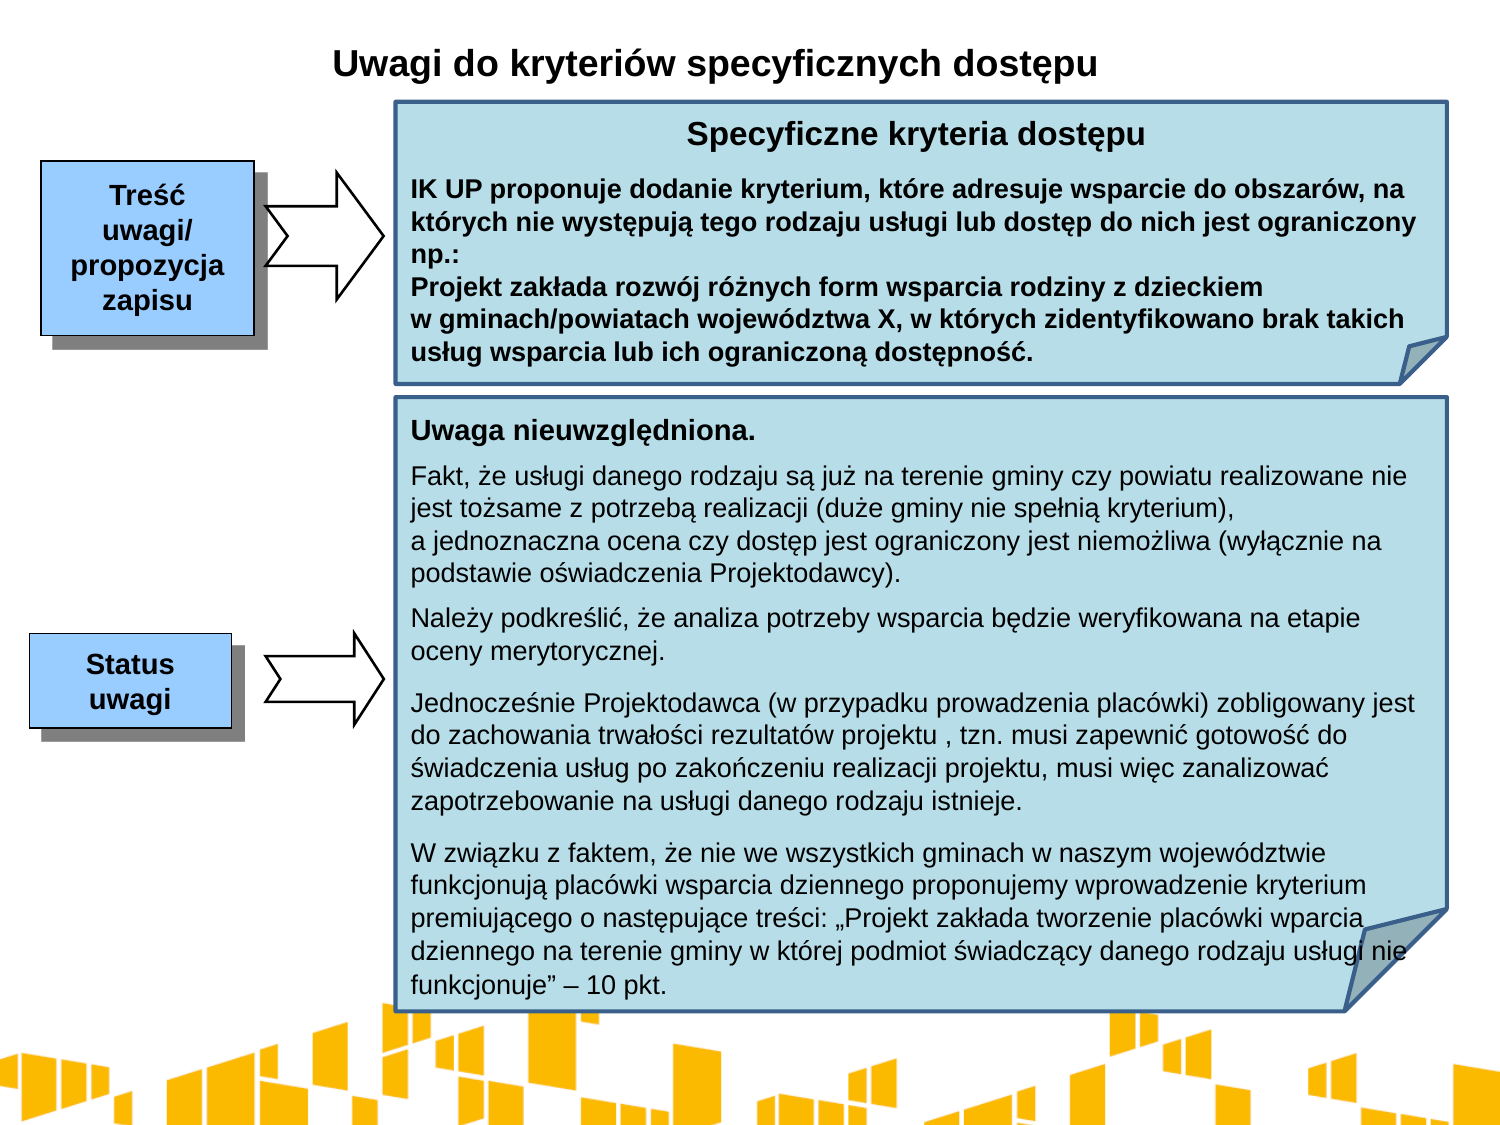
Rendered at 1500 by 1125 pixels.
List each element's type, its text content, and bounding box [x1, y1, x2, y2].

text_box [265, 172, 384, 300]
text_box Uwaga nieuwzględniona. Fakt, że usługi danego rodzaju są już na terenie gminy czy powiatu realizowane nie jest tożsame z potrzebą realizacji (duże gminy nie spełnią kryterium), a jednoznaczna ocena czy dostęp jest ograniczony jest niemożliwa (wyłącznie na podstawie oświadczenia Projektodawcy). Należy podkreślić, że analiza potrzeby wsparcia będzie weryfikowana na etapie oceny merytorycznej. Jednocześnie Projektodawca (w przypadku prowadzenia placówki) zobligowany jest do zachowania trwałości rezultatów projektu , tzn. musi zapewnić gotowość do świadczenia usług po zakończeniu realizacji projektu, musi więc zanalizować zapotrzebowanie na usługi danego rodzaju istnieje. W związku z faktem, że nie we wszystkich gminach w naszym województwie funkcjonują placówki wsparcia dziennego proponujemy wprowadzenie kryterium premiującego o następujące treści: „Projekt zakłada tworzenie placówki wparcia dziennego na terenie gminy w której podmiot świadczący danego rodzaju usługi nie funkcjonuje” – 10 pkt. [395, 397, 1447, 979]
text_box Uwagi do kryteriów specyficznych dostępu [41, 30, 1412, 92]
picture [0, 980, 1500, 1125]
text_box Specyficzne kryteria dostępu IK UP proponuje dodanie kryterium, które adresuje wsparcie do obszarów, na których nie występują tego rodzaju usługi lub dostęp do nich jest ograniczony np.: Projekt zakłada rozwój różnych form wsparcia rodziny z dzieckiem w gminach/powiatach województwa X, w których zidentyfikowano brak takich usług wsparcia lub ich ograniczoną dostępność. [395, 101, 1447, 384]
text_box Status uwagi [29, 633, 232, 728]
text_box [265, 633, 384, 725]
text_box Treść uwagi/ propozycja zapisu [41, 160, 254, 336]
